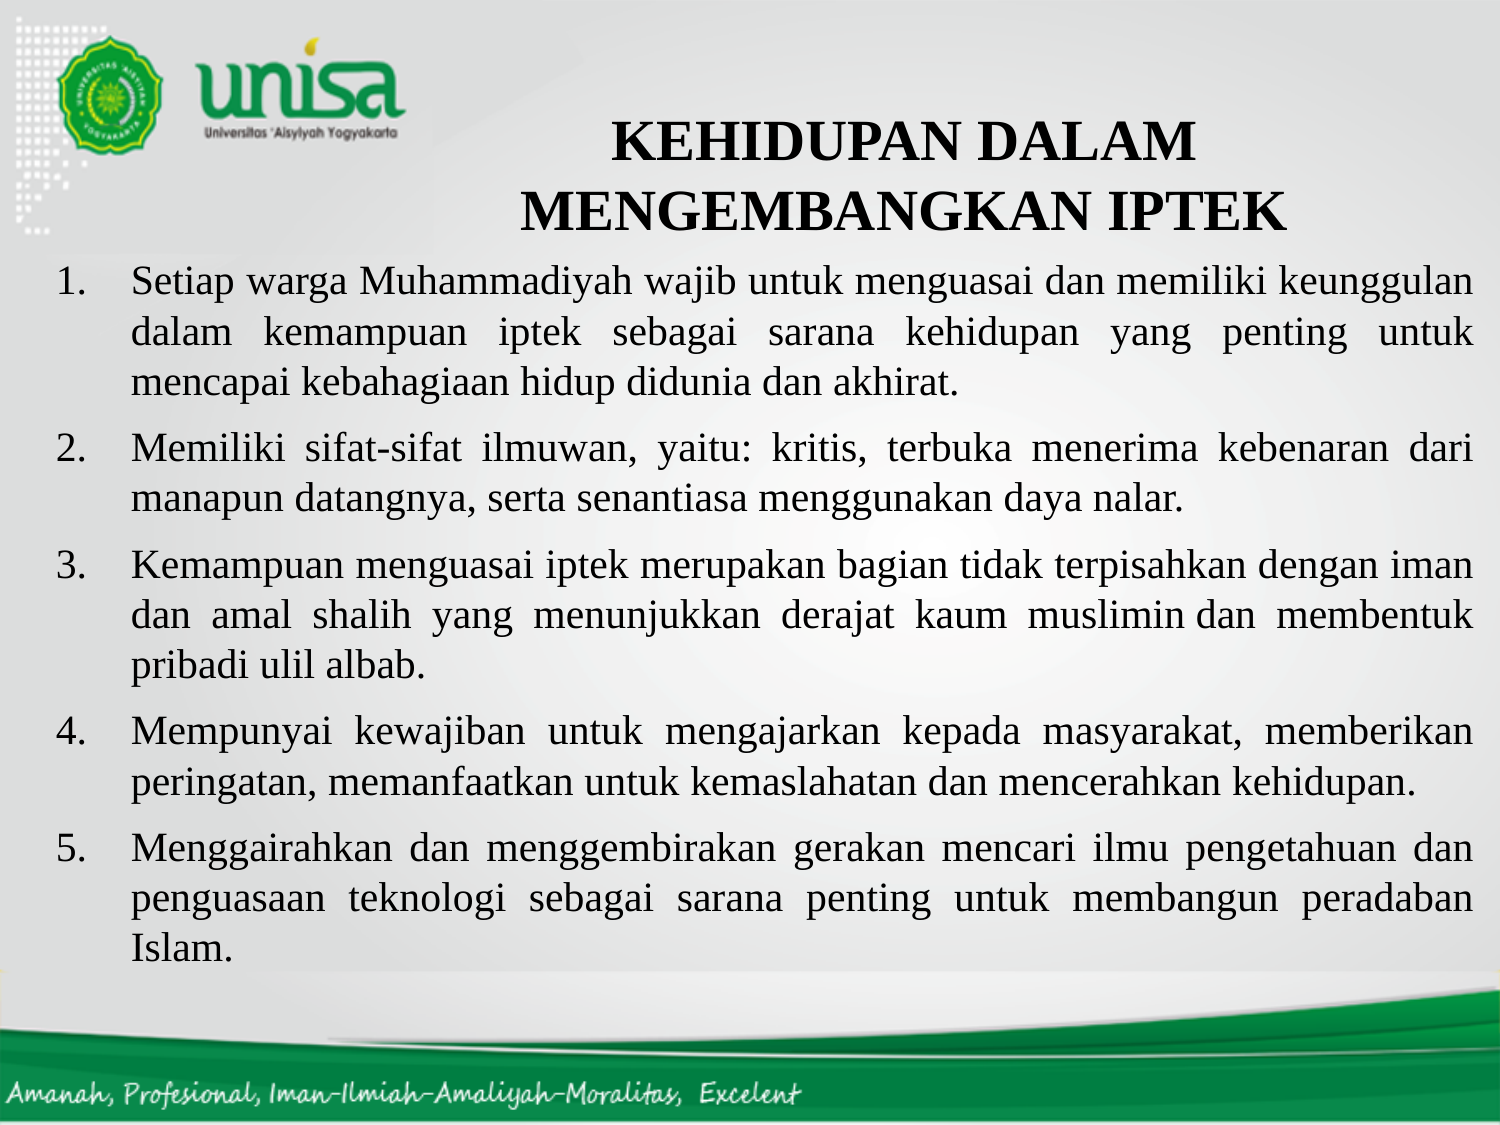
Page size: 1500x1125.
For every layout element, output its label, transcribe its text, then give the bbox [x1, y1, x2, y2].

picture [0, 0, 1500, 1125]
list Setiap warga Muhammadiyah wajib untuk menguasai dan memiliki keunggulan dalam kemampuan iptek sebagai sarana kehidupan yang penting untuk mencapai kebahagiaan hidup didunia dan akhirat. Memiliki sifat-sifat ilmuwan, yaitu: kritis, terbuka menerima kebenaran dari manapun datangnya, serta senantiasa menggunakan daya nalar. Kemampuan menguasai iptek merupakan bagian tidak terpisahkan dengan iman dan amal shalih yang menunjukkan derajat kaum muslimin dan membentuk pribadi ulil albab. Mempunyai kewajiban untuk mengajarkan kepada masyarakat, memberikan peringatan, memanfaatkan untuk kemaslahatan dan mencerahkan kehidupan. Menggairahkan dan menggembirakan gerakan mencari ilmu pengetahuan dan penguasaan teknologi sebagai sarana penting untuk membangun peradaban Islam. [40, 245, 1491, 989]
title KEHIDUPAN DALAM MENGEMBANGKAN IPTEK [383, 89, 1426, 245]
